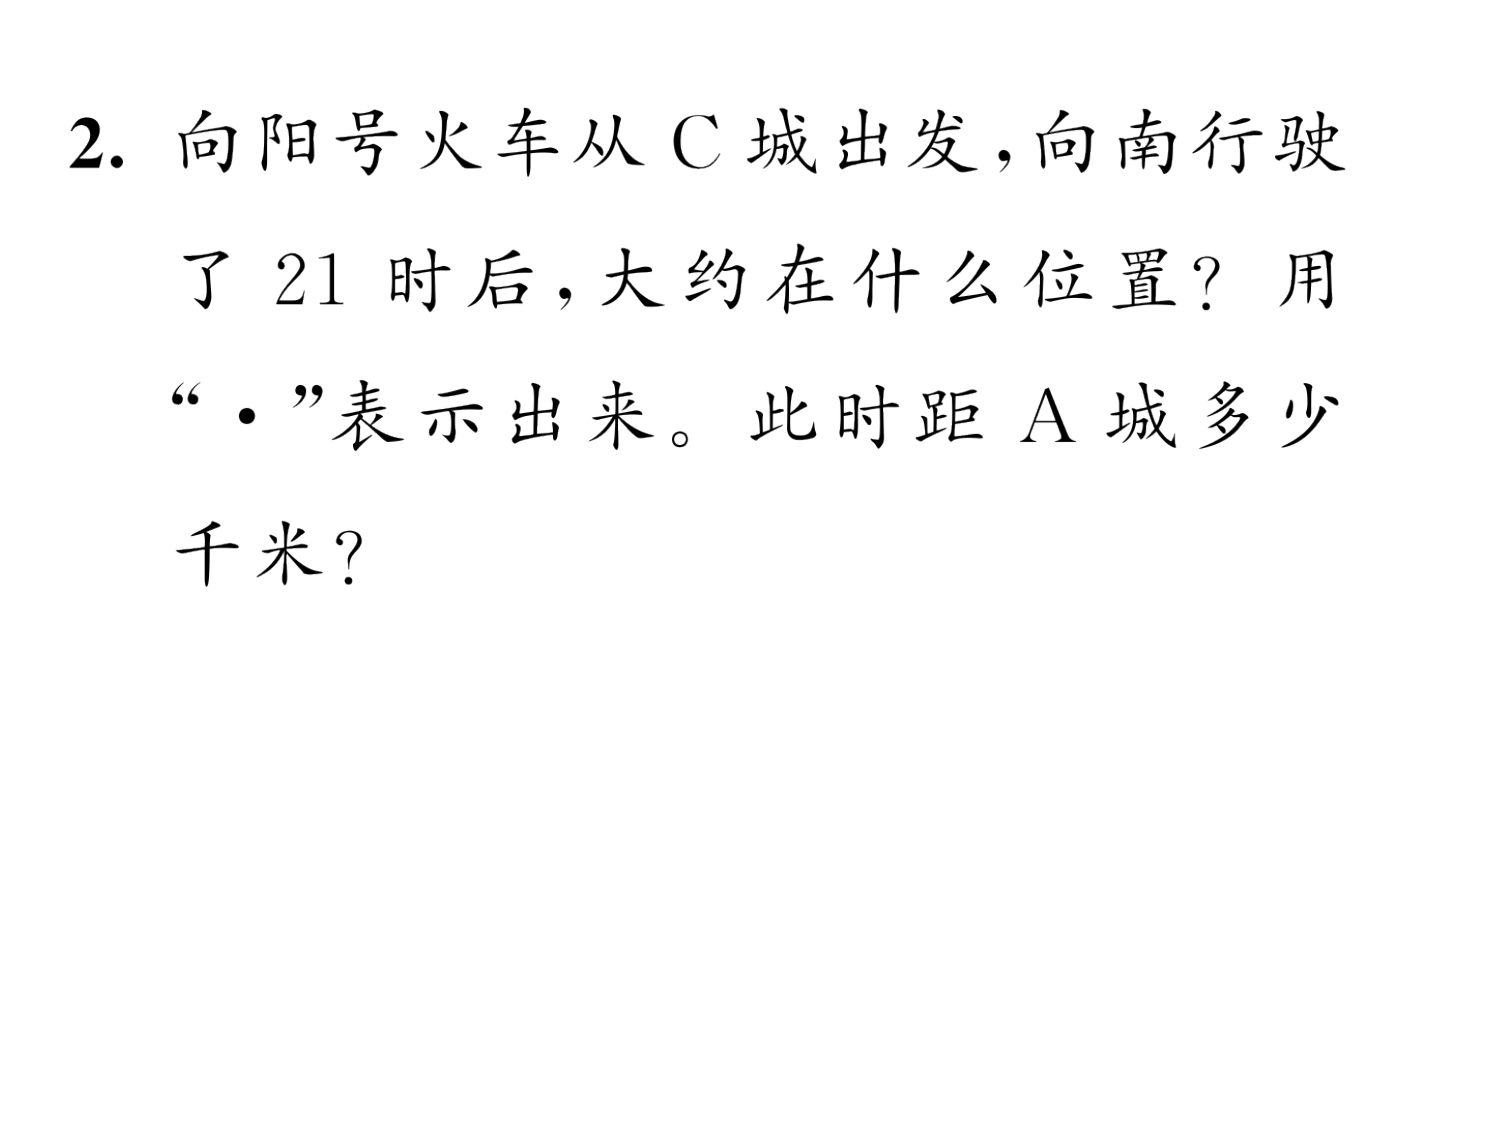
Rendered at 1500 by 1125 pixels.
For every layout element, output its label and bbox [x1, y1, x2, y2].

picture [64, 89, 1480, 1035]
